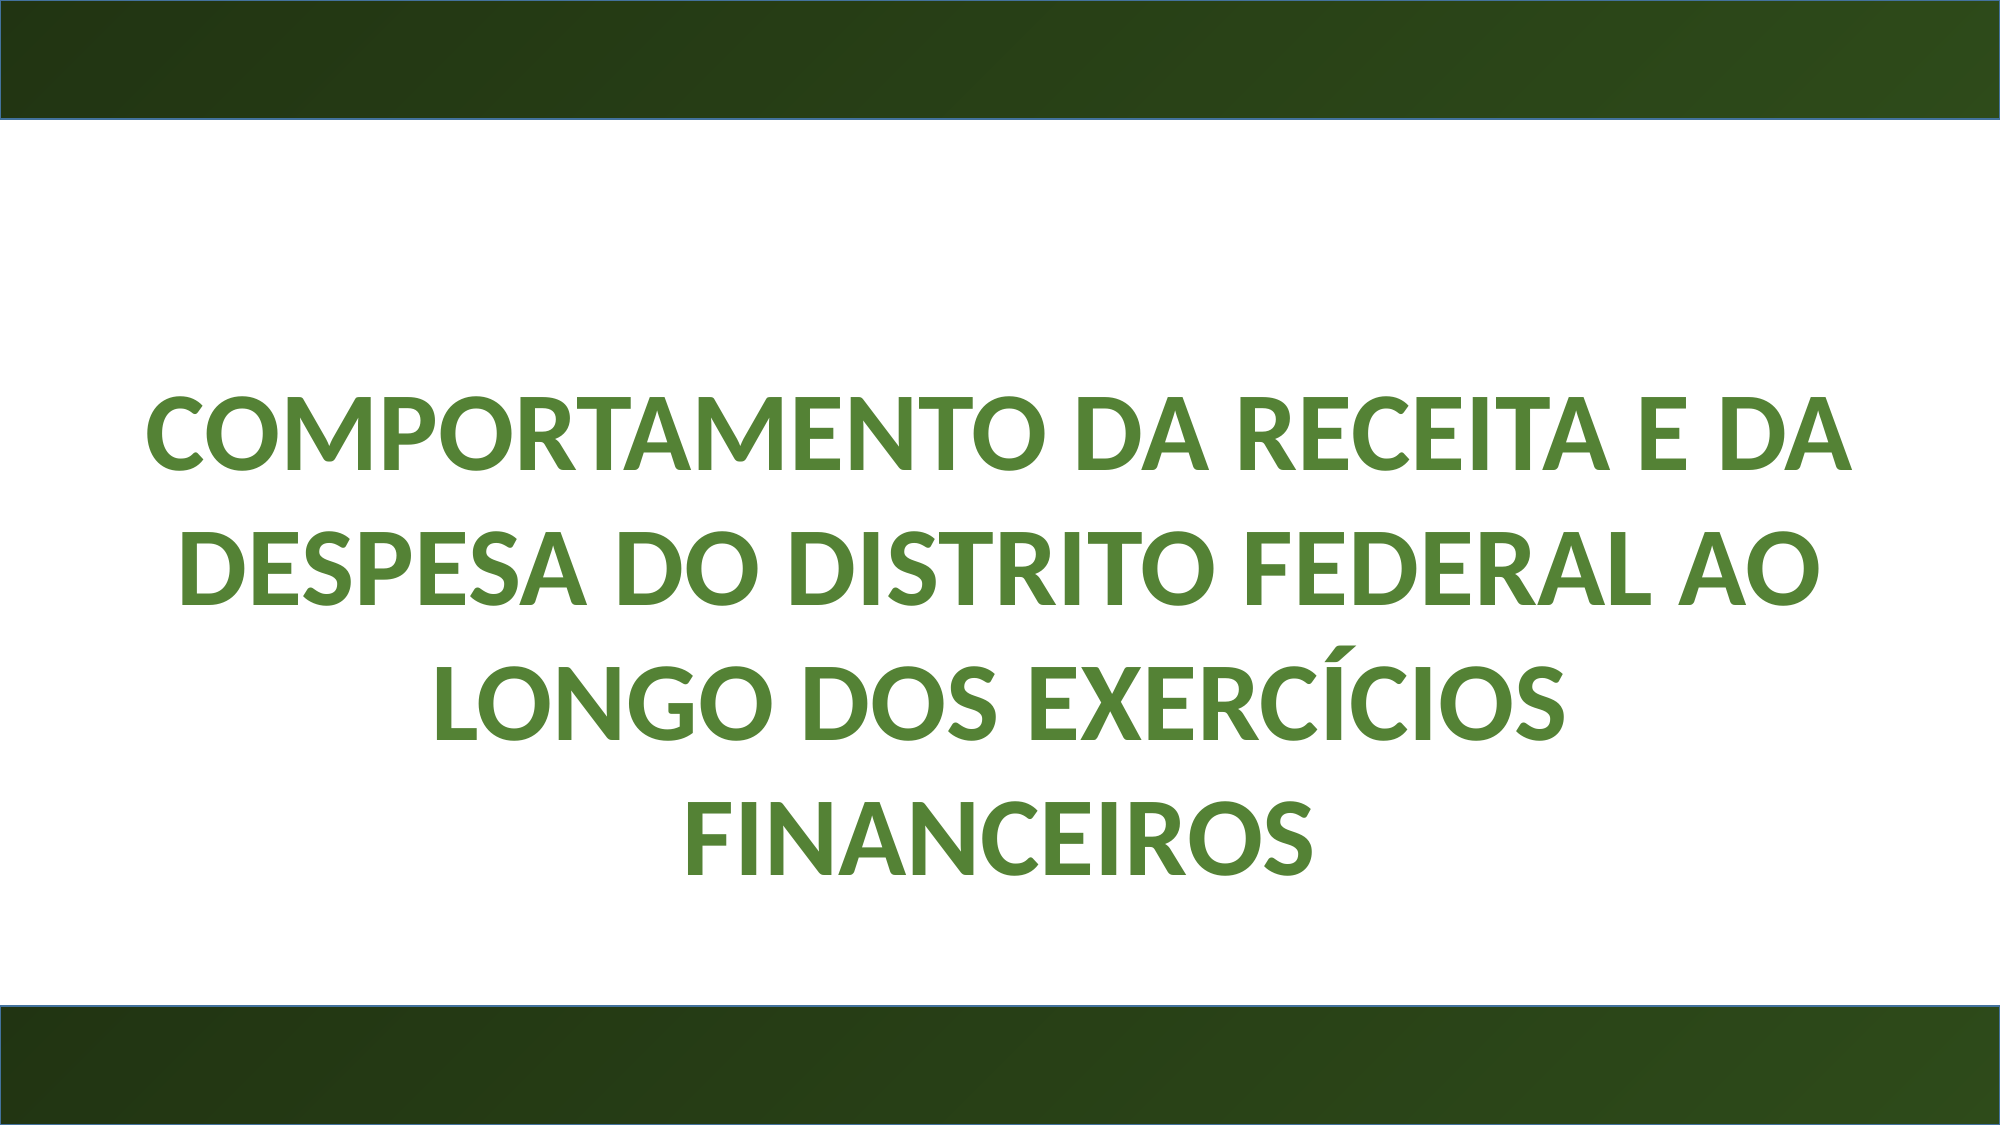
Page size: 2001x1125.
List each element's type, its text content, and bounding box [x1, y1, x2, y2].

text_box [0, 0, 2000, 120]
text_box COMPORTAMENTO DA RECEITA E DA DESPESA DO DISTRITO FEDERAL AO LONGO DOS EXERCÍCIOS FINANCEIROS [108, 350, 1892, 906]
text_box [0, 1005, 2000, 1125]
